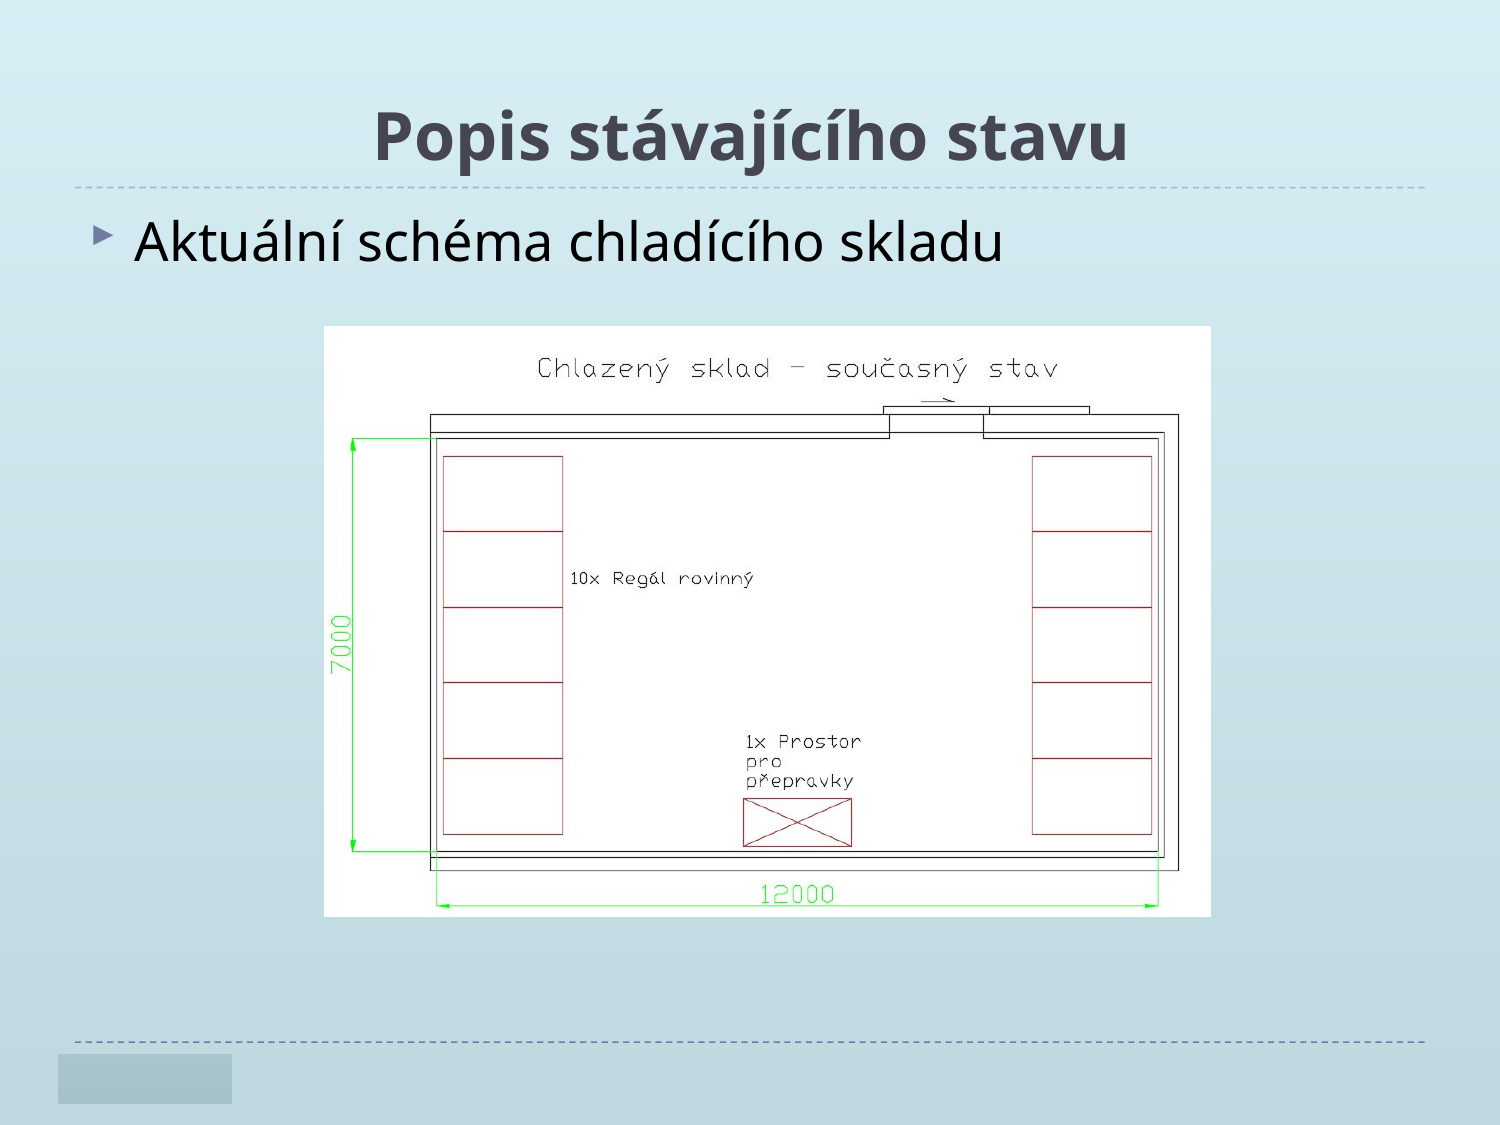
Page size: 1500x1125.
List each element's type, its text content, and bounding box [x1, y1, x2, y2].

list Aktuální schéma chladícího skladu [75, 200, 1425, 1010]
picture [58, 1054, 233, 1105]
picture [324, 325, 1211, 917]
title Popis stávajícího stavu [76, 19, 1427, 182]
